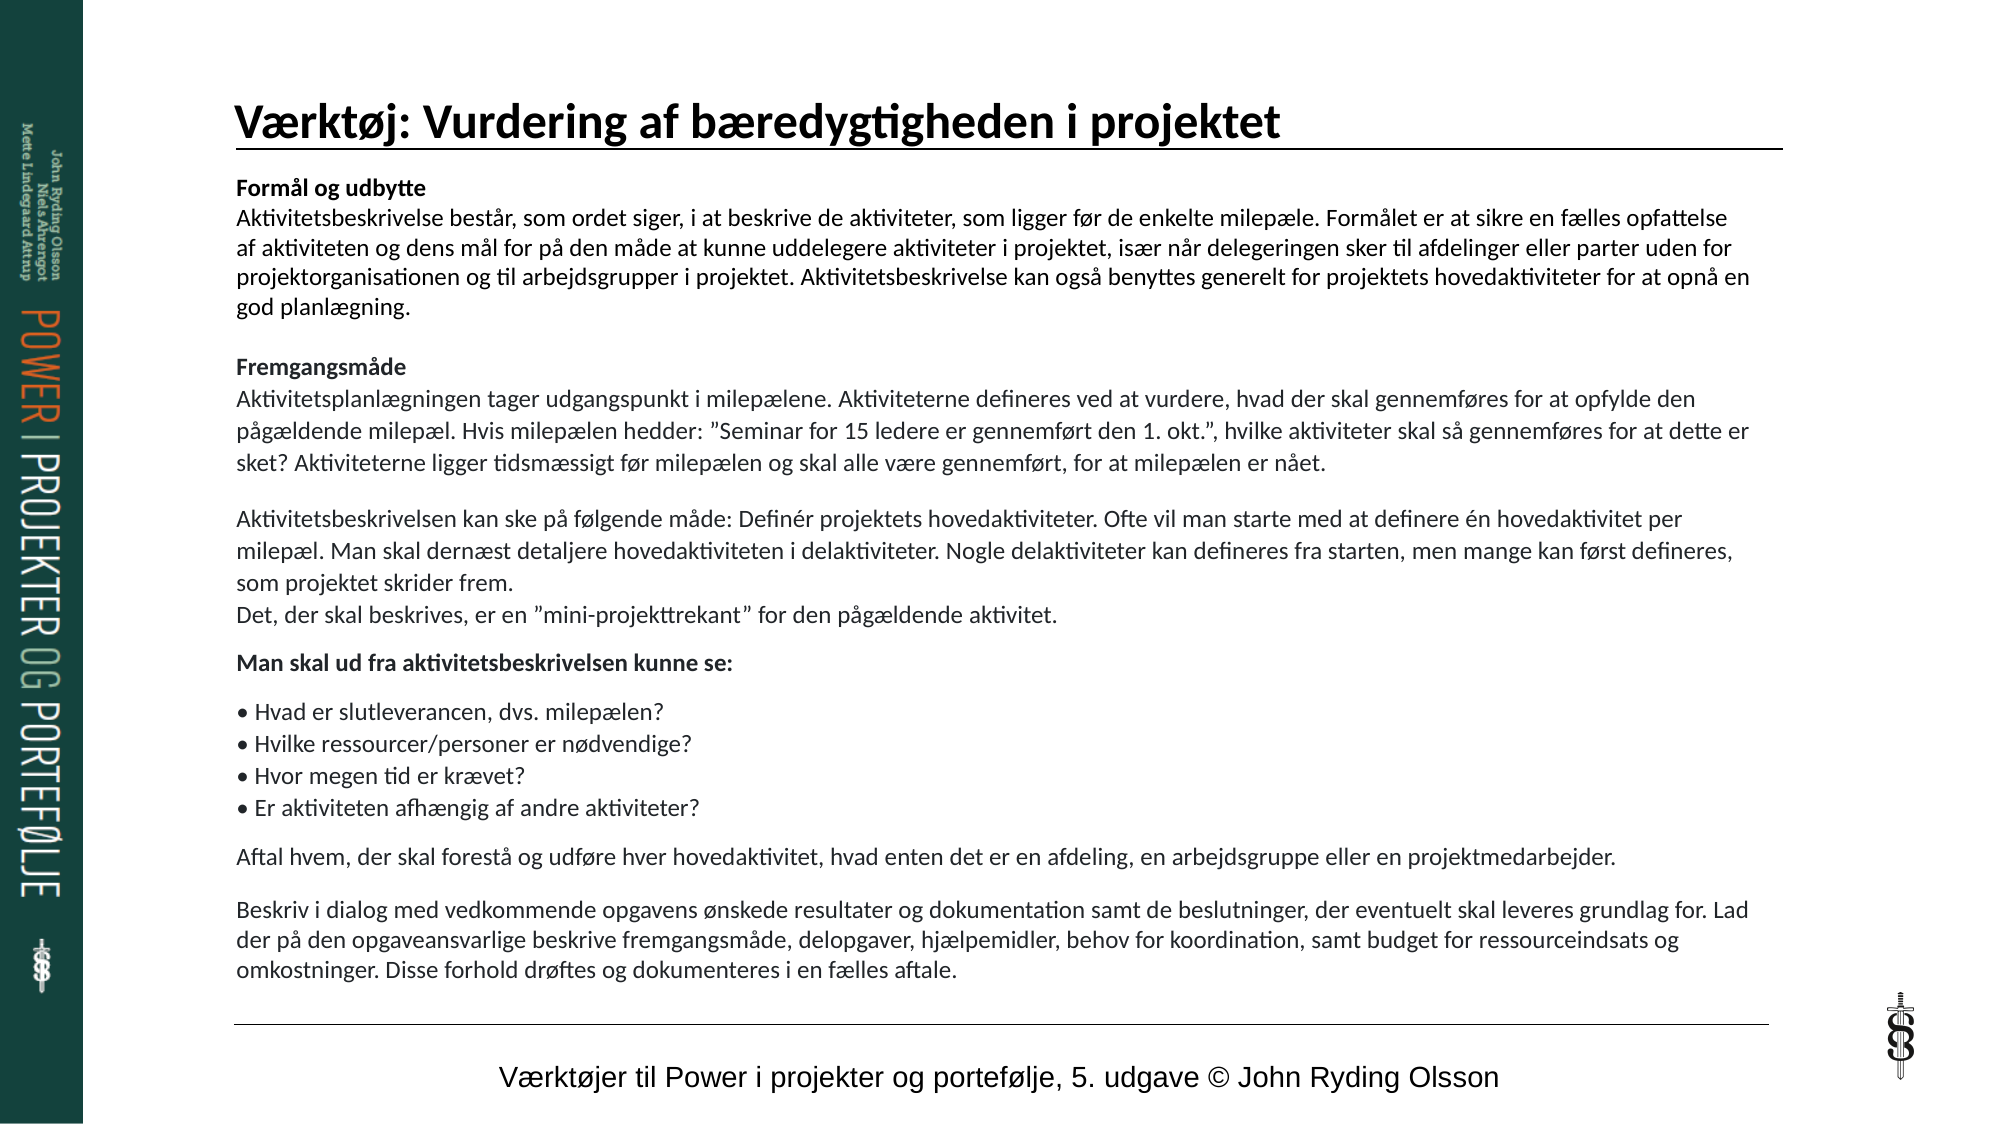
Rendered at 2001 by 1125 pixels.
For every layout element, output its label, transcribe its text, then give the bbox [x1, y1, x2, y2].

text_box Værktøj: Vurdering af bæredygtigheden i projektet [219, 76, 1769, 156]
picture [1887, 992, 1914, 1080]
text_box Værktøjer til Power i projekter og portefølje, 5. udgave © John Ryding Olsson [442, 1050, 1558, 1108]
picture [0, 0, 83, 1125]
text_box Formål og udbytte Aktivitetsbeskrivelse består, som ordet siger, i at beskrive de aktiviteter, som ligger før de enkelte milepæle. Formålet er at sikre en fælles opfattelse af aktiviteten og dens mål for på den måde at kunne uddelegere aktiviteter i projektet, især når delegeringen sker til afdelinger eller parter uden for projektorganisationen og til arbejdsgrupper i projektet. Aktivitetsbeskrivelse kan også benyttes generelt for projektets hovedaktiviteter for at opnå en god planlægning. Fremgangsmåde Aktivitetsplanlægningen tager udgangspunkt i milepælene. Aktiviteterne defineres ved at vurdere, hvad der skal gennemføres for at opfylde den pågældende milepæl. Hvis milepælen hedder: ”Seminar for 15 ledere er gennemført den 1. okt.”, hvilke aktiviteter skal så gennemføres for at dette er sket? Aktiviteterne ligger tidsmæssigt før milepælen og skal alle være gennemført, for at milepælen er nået. Aktivitetsbeskrivelsen kan ske på følgende måde: Definér projektets hovedaktiviteter. Ofte vil man starte med at definere én hovedaktivitet per milepæl. Man skal dernæst detaljere hovedaktiviteten i delaktiviteter. Nogle delaktiviteter kan defineres fra starten, men mange kan først defineres, som projektet skrider frem. Det, der skal beskrives, er en ”mini-projekttrekant” for den pågældende aktivitet. Man skal ud fra aktivitetsbeskrivelsen kunne se: • Hvad er slutleverancen, dvs. milepælen? • Hvilke ressourcer/personer er nødvendige? • Hvor megen tid er krævet? • Er aktiviteten afhængig af andre aktiviteter? Aftal hvem, der skal forestå og udføre hver hovedaktivitet, hvad enten det er en afdeling, en arbejdsgruppe eller en projektmedarbejder. Beskriv i dialog med vedkommende opgavens ønskede resultater og dokumentation samt de beslutninger, der eventuelt skal leveres grundlag for. Lad der på den opgaveansvarlige beskrive fremgangsmåde, delopgaver, hjælpemidler, behov for koordination, samt budget for ressourceindsats og omkostninger. Disse forhold drøftes og dokumenteres i en fælles aftale. [221, 163, 1771, 991]
